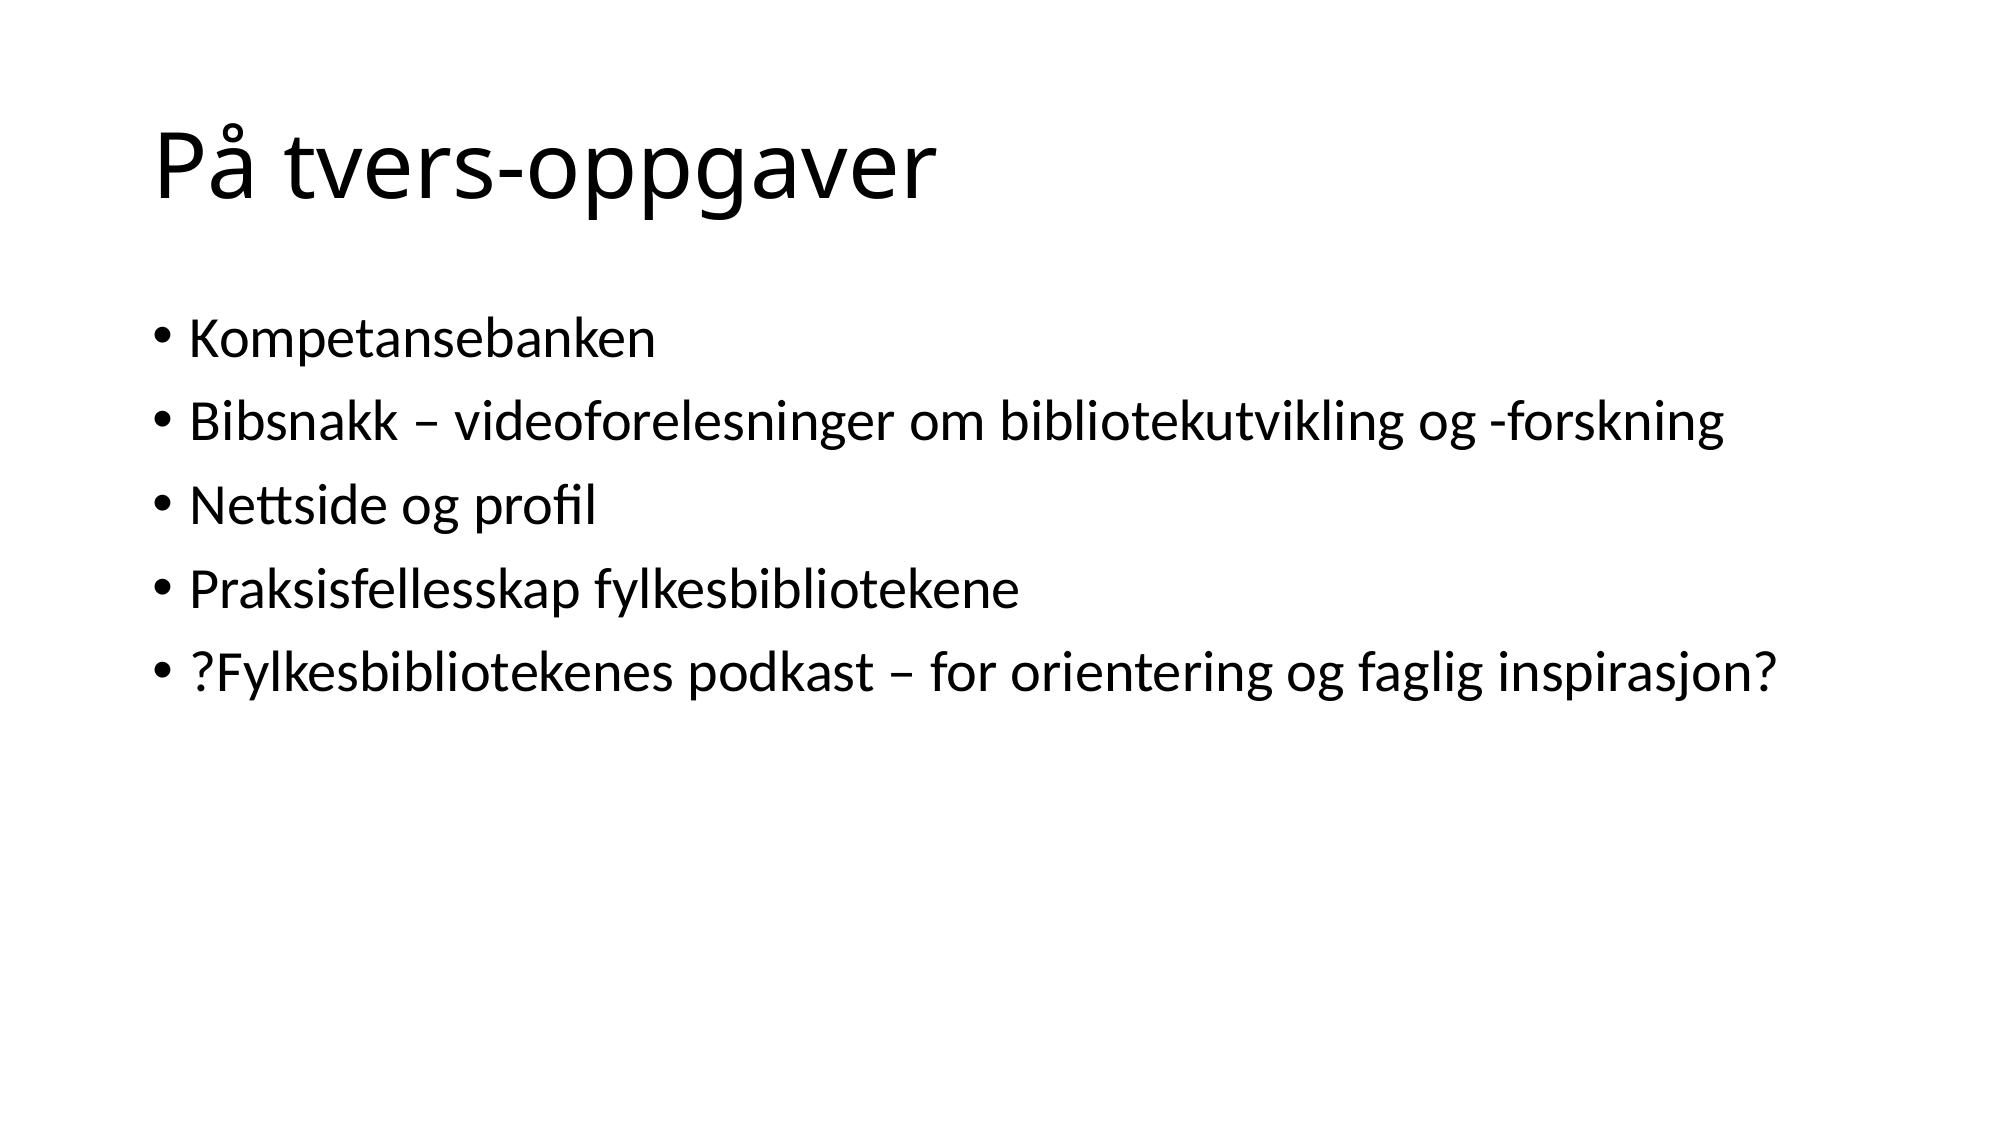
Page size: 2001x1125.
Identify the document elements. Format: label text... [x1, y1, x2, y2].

title På tvers-oppgaver [137, 59, 1863, 278]
list Kompetansebanken Bibsnakk – videoforelesninger om bibliotekutvikling og -forskning Nettside og profil Praksisfellesskap fylkesbibliotekene ?Fylkesbibliotekenes podkast – for orientering og faglig inspirasjon? [137, 299, 1863, 1014]
